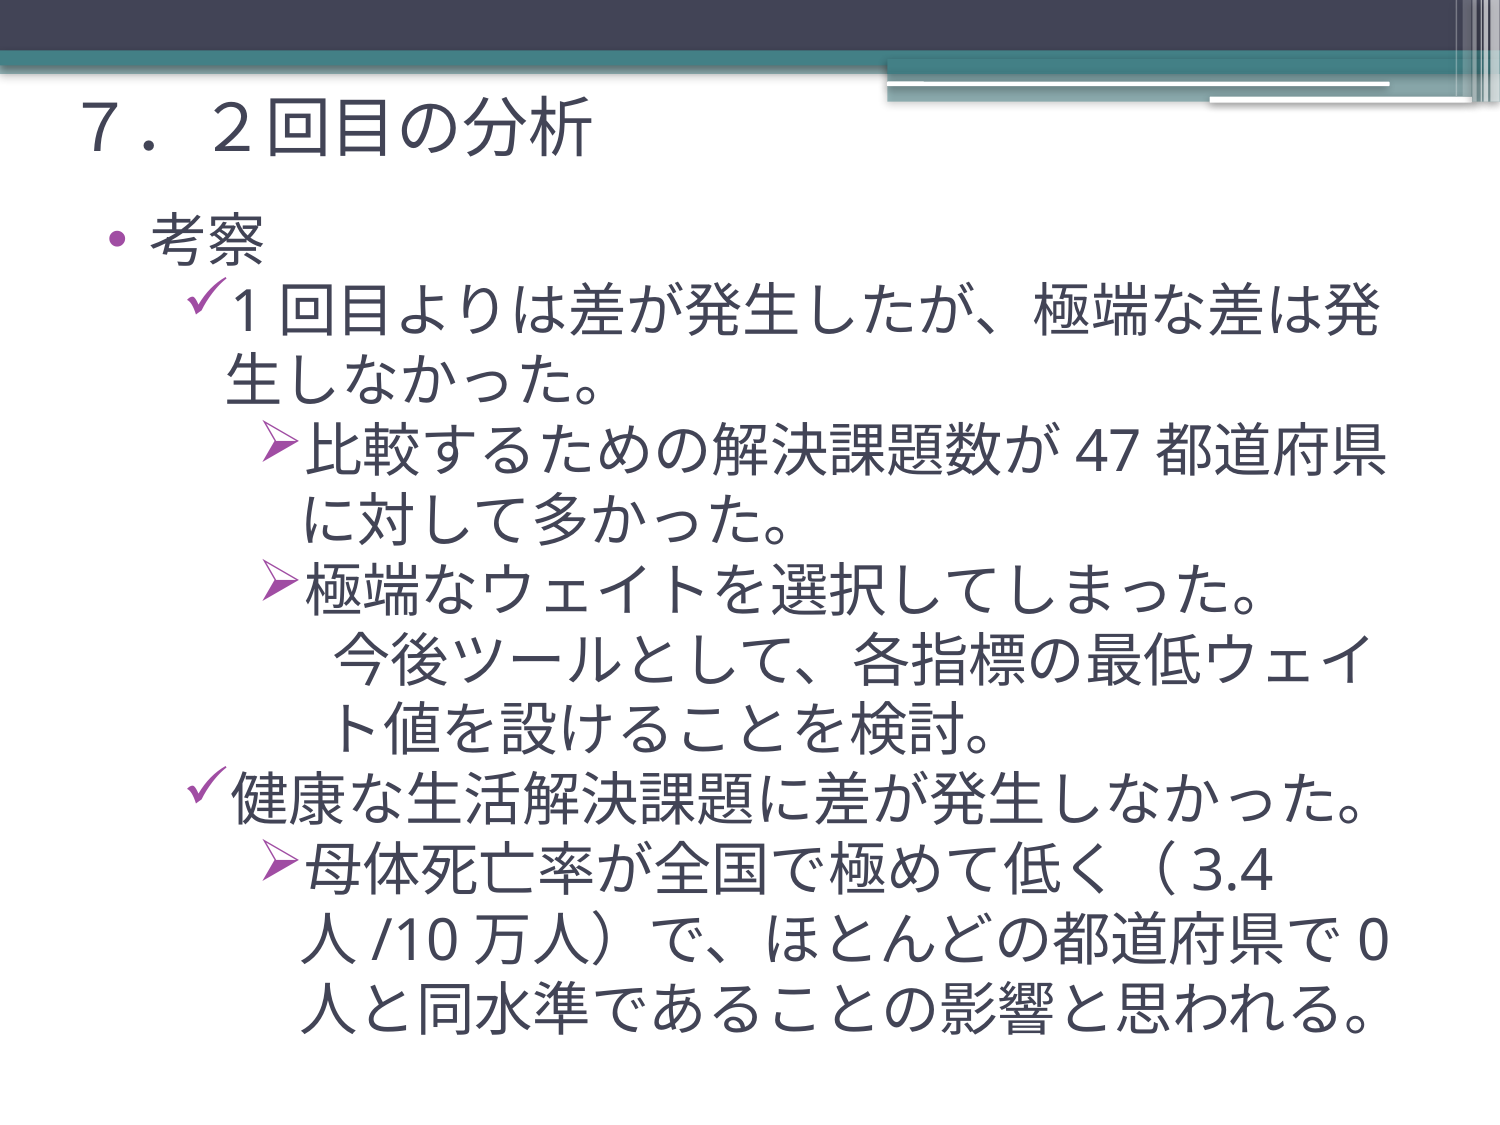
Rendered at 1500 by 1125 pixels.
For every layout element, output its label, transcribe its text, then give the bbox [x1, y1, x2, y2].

text_box 考察 1回目よりは差が発生したが、極端な差は発生しなかった。 比較するための解決課題数が47都道府県に対して多かった。 極端なウェイトを選択してしまった。 今後ツールとして、各指標の最低ウェイト値を設けることを検討。 健康な生活解決課題に差が発生しなかった。 母体死亡率が全国で極めて低く（3.4人/10万人）で、ほとんどの都道府県で0人と同水準であることの影響と思われる。 [74, 196, 1425, 1079]
title ７．２回目の分析 [53, 78, 1404, 173]
